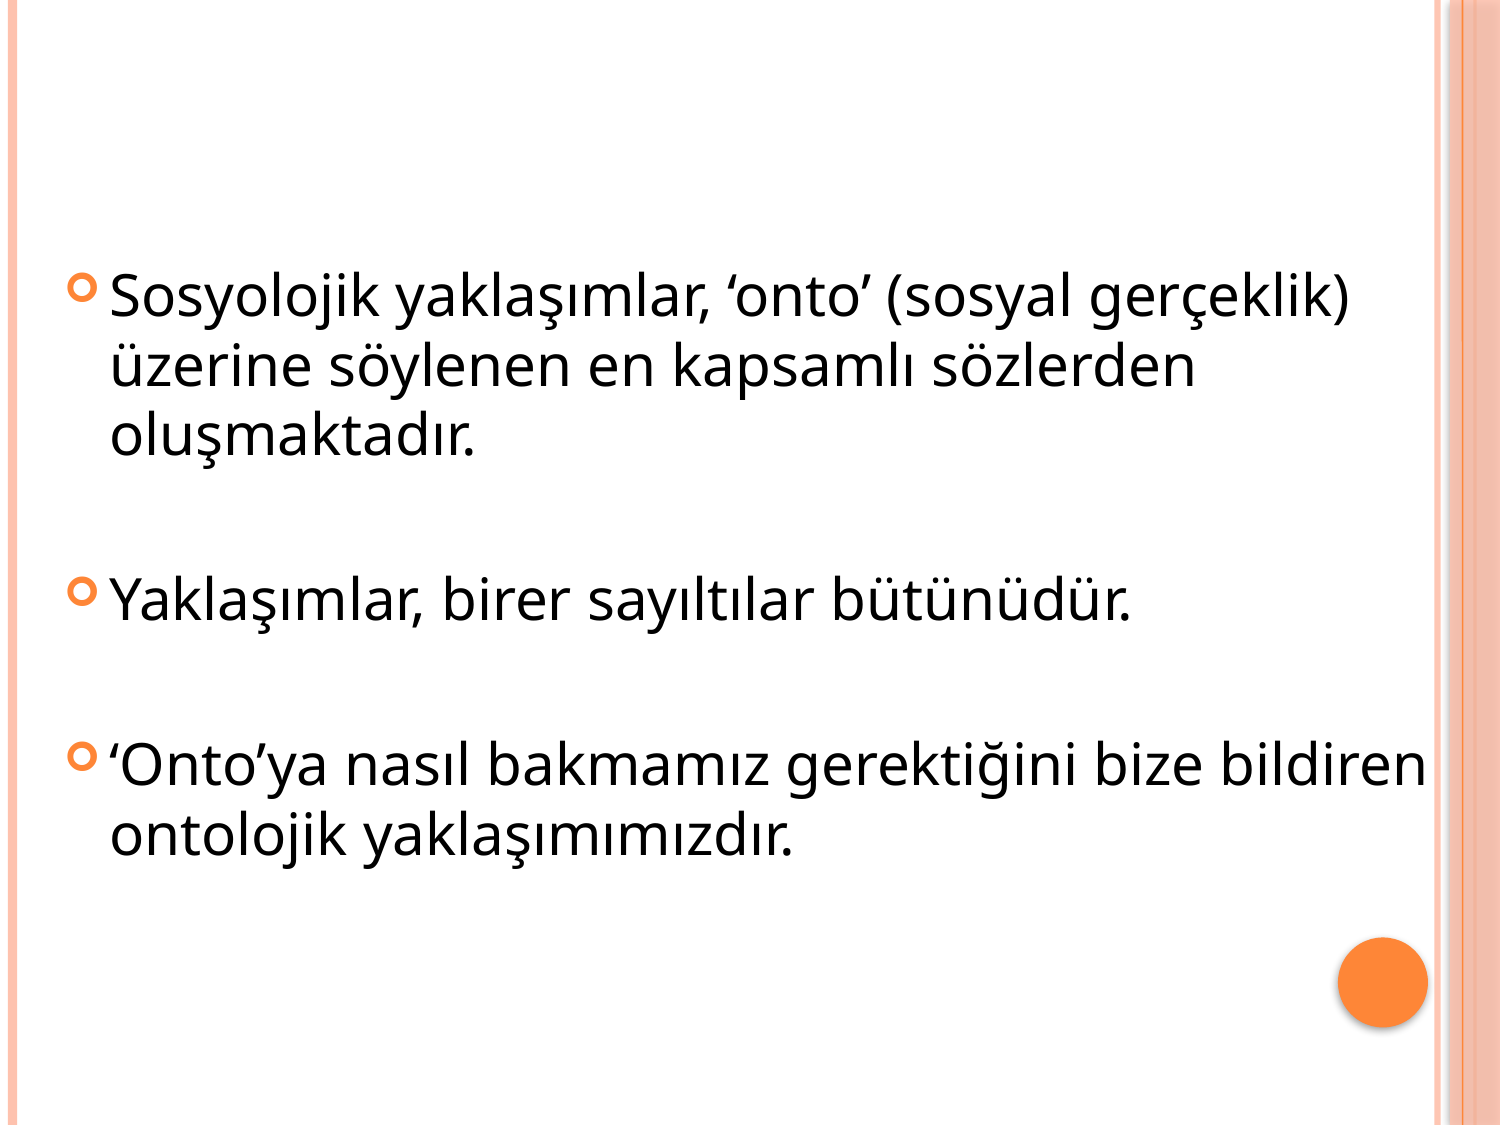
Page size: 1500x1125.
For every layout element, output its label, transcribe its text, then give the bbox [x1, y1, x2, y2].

list Sosyolojik yaklaşımlar, ‘onto’ (sosyal gerçeklik) üzerine söylenen en kapsamlı sözlerden oluşmaktadır. Yaklaşımlar, birer sayıltılar bütünüdür. ‘Onto’ya nasıl bakmamız gerektiğini bize bildiren ontolojik yaklaşımımızdır. [49, 250, 1445, 1001]
